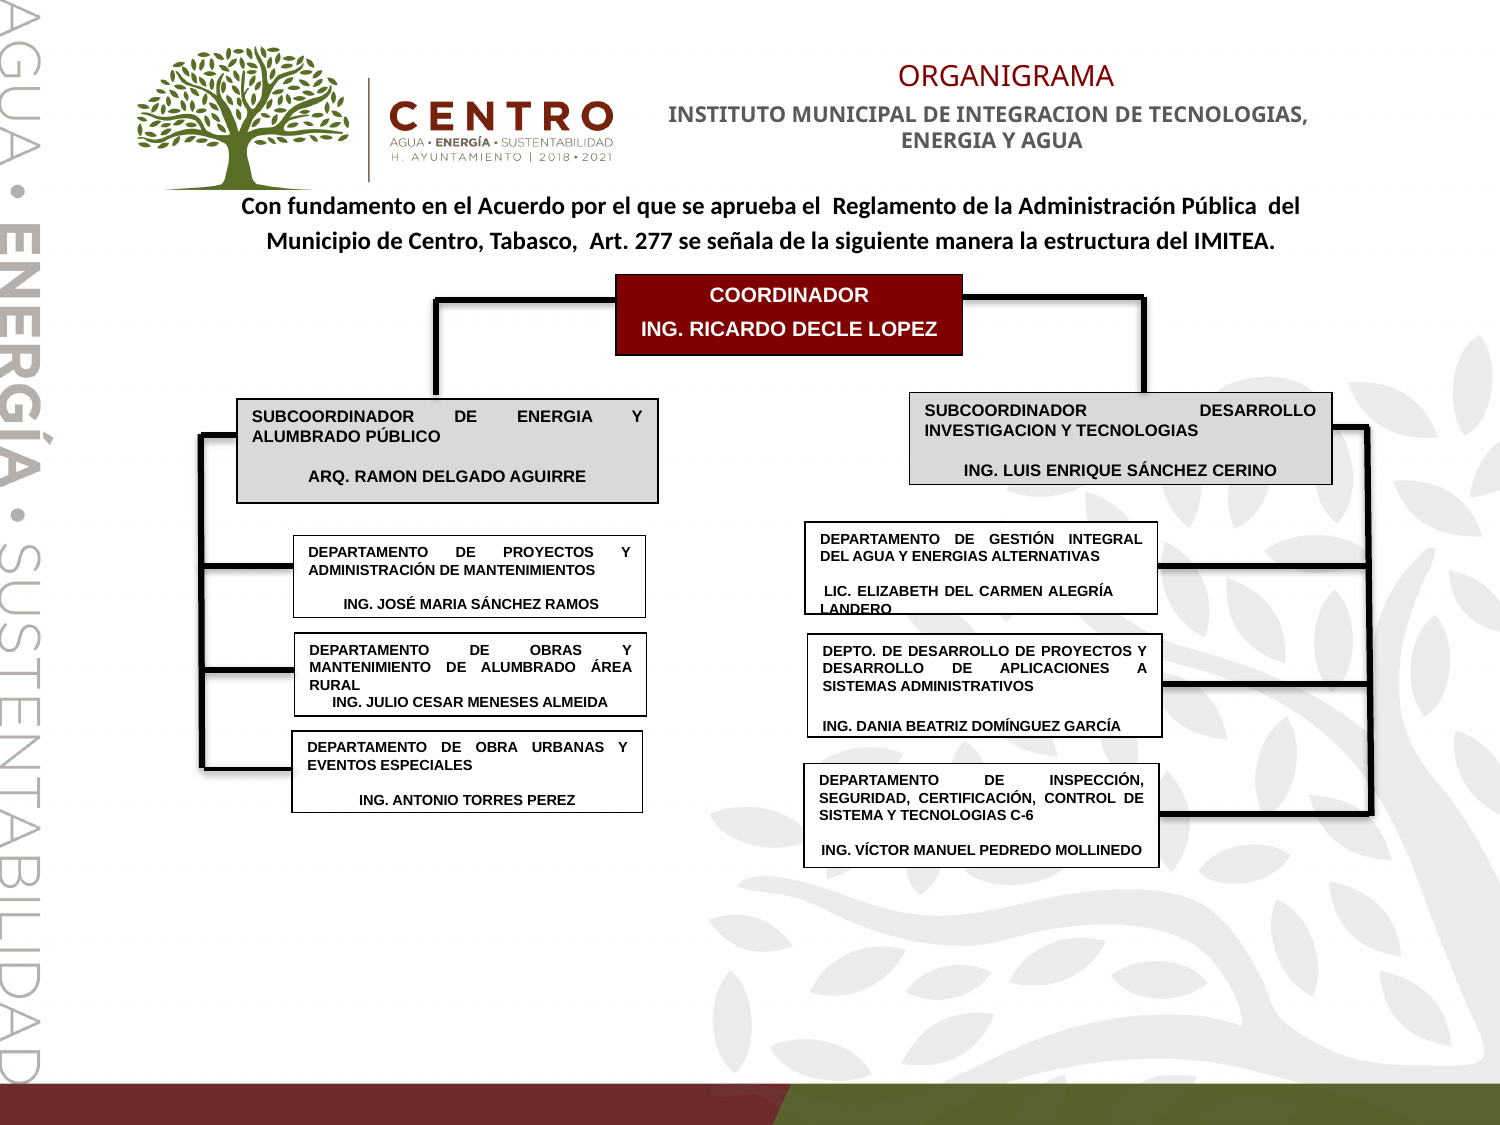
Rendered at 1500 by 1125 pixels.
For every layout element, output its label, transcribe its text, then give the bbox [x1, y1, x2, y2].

text_box Con fundamento en el Acuerdo por el que se aprueba el Reglamento de la Administración Pública del Municipio de Centro, Tabasco, Art. 277 se señala de la siguiente manera la estructura del IMITEA. [187, 177, 1357, 262]
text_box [200, 274, 1372, 868]
picture [0, 0, 1500, 1125]
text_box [587, 50, 1396, 162]
